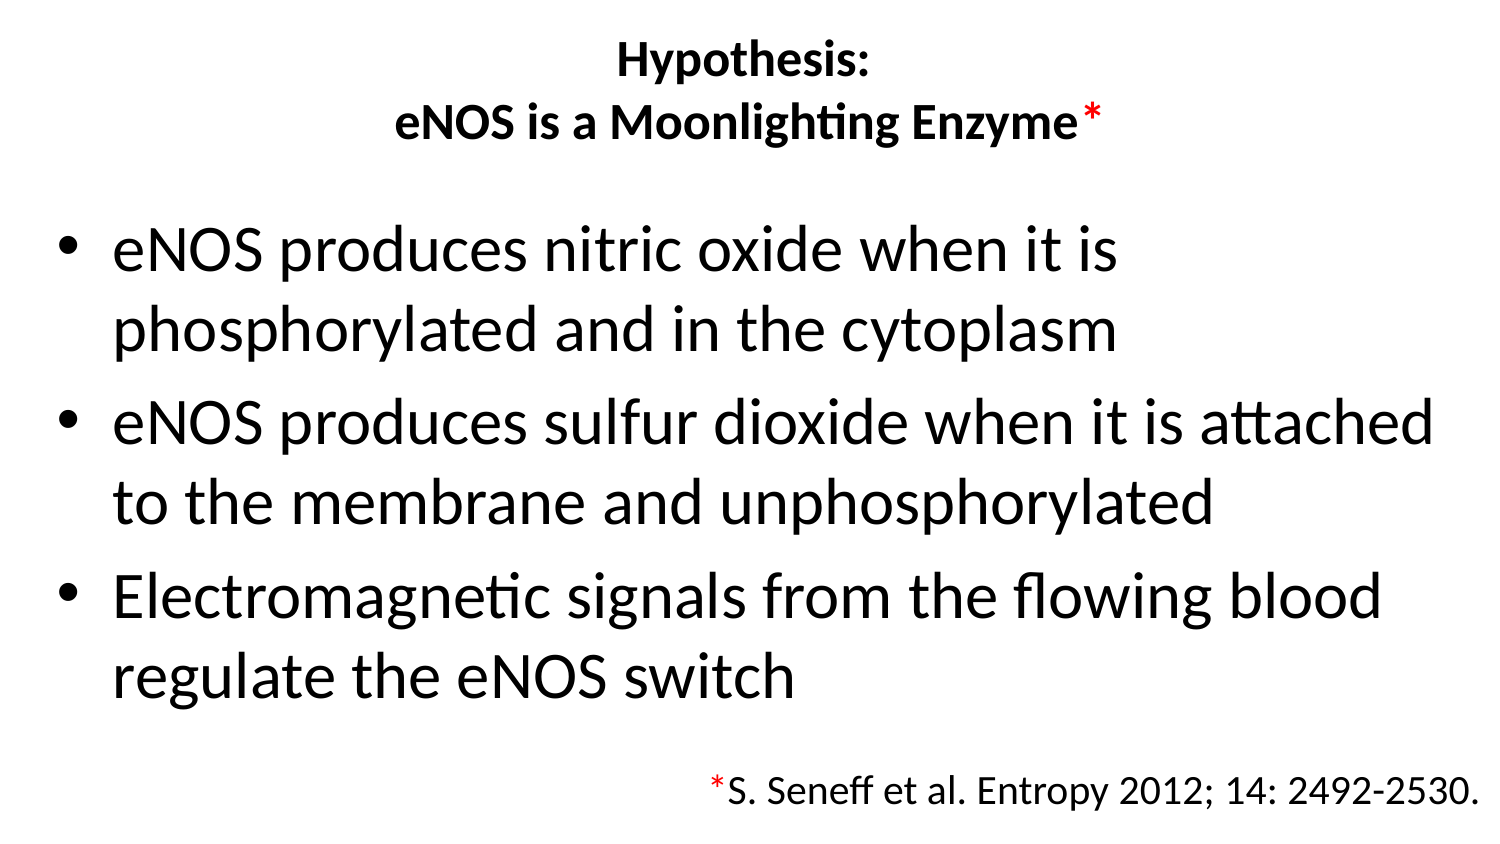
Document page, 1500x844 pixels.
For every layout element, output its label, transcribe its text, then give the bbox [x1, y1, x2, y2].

title Hypothesis: eNOS is a Moonlighting Enzyme* [75, 17, 1425, 158]
text_box *S. Seneff et al. Entropy 2012; 14: 2492-2530. [692, 755, 1497, 821]
list eNOS produces nitric oxide when it is phosphorylated and in the cytoplasm eNOS produces sulfur dioxide when it is attached to the membrane and unphosphorylated Electromagnetic signals from the flowing blood regulate the eNOS switch [41, 196, 1484, 754]
